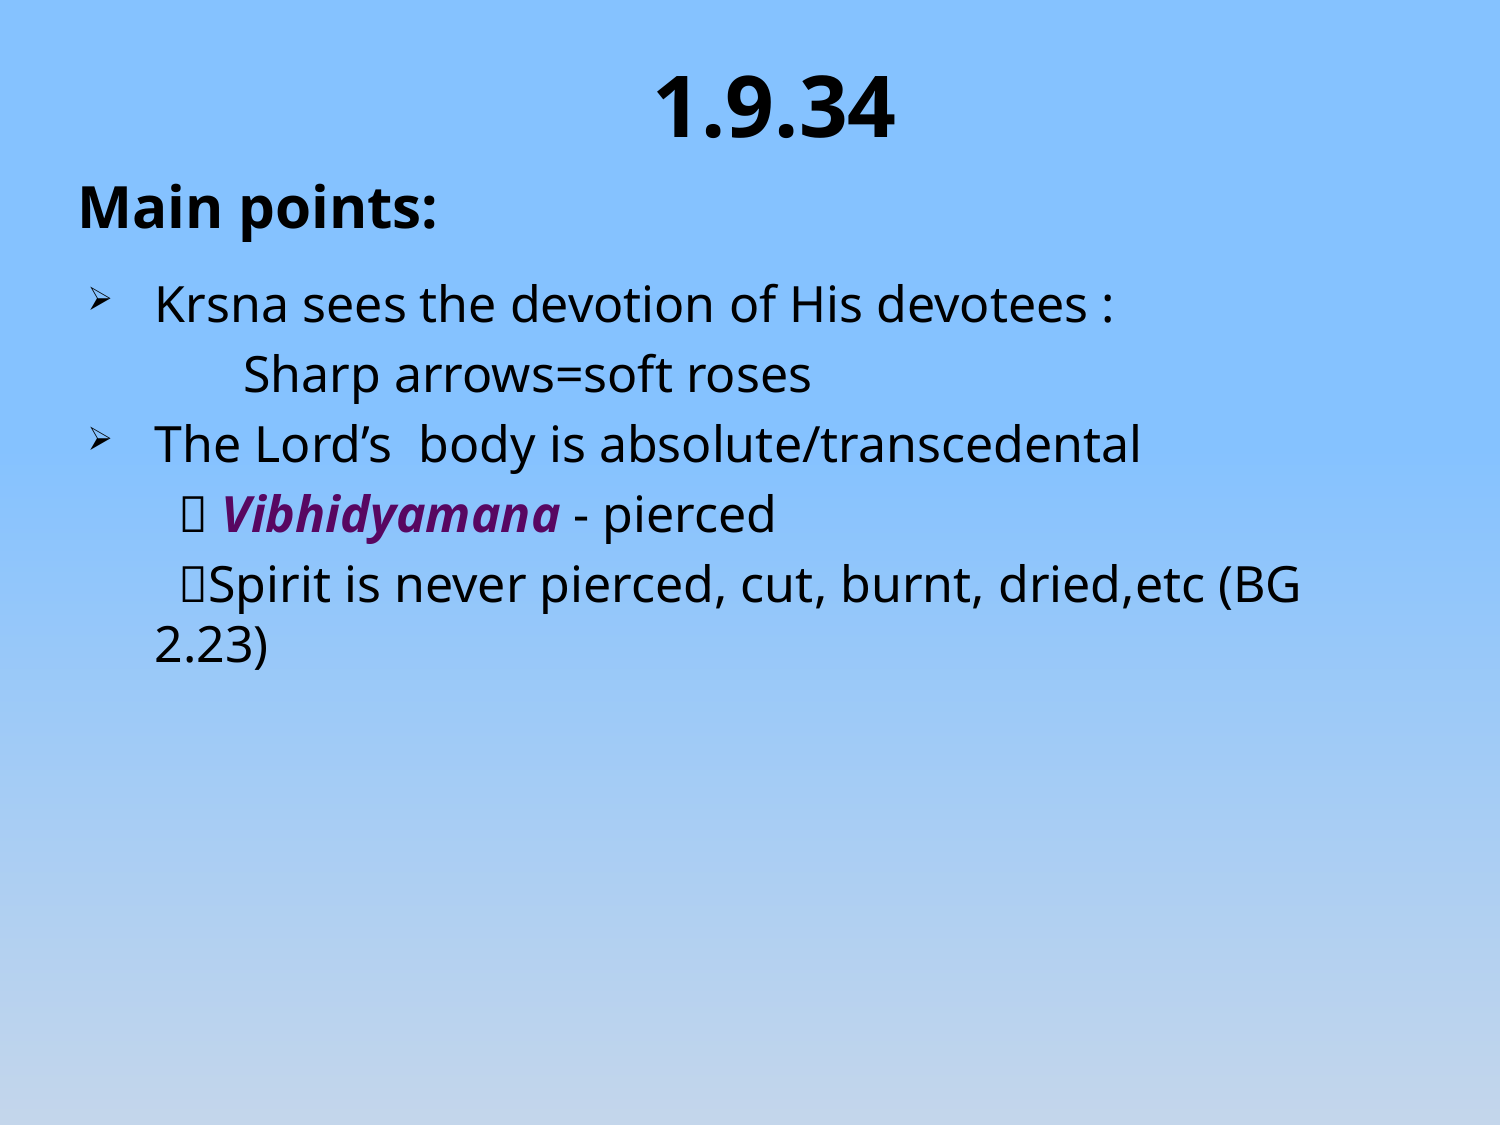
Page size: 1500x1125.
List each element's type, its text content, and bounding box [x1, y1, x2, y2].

title 1.9.34 [125, 45, 1425, 163]
text_box Main points: [62, 162, 1125, 318]
list Krsna sees the devotion of His devotees : Sharp arrows=soft roses The Lord’s body is absolute/transcedental  Vibhidyamana - pierced Spirit is never pierced, cut, burnt, dried,etc (BG 2.23) [49, 264, 1413, 1125]
